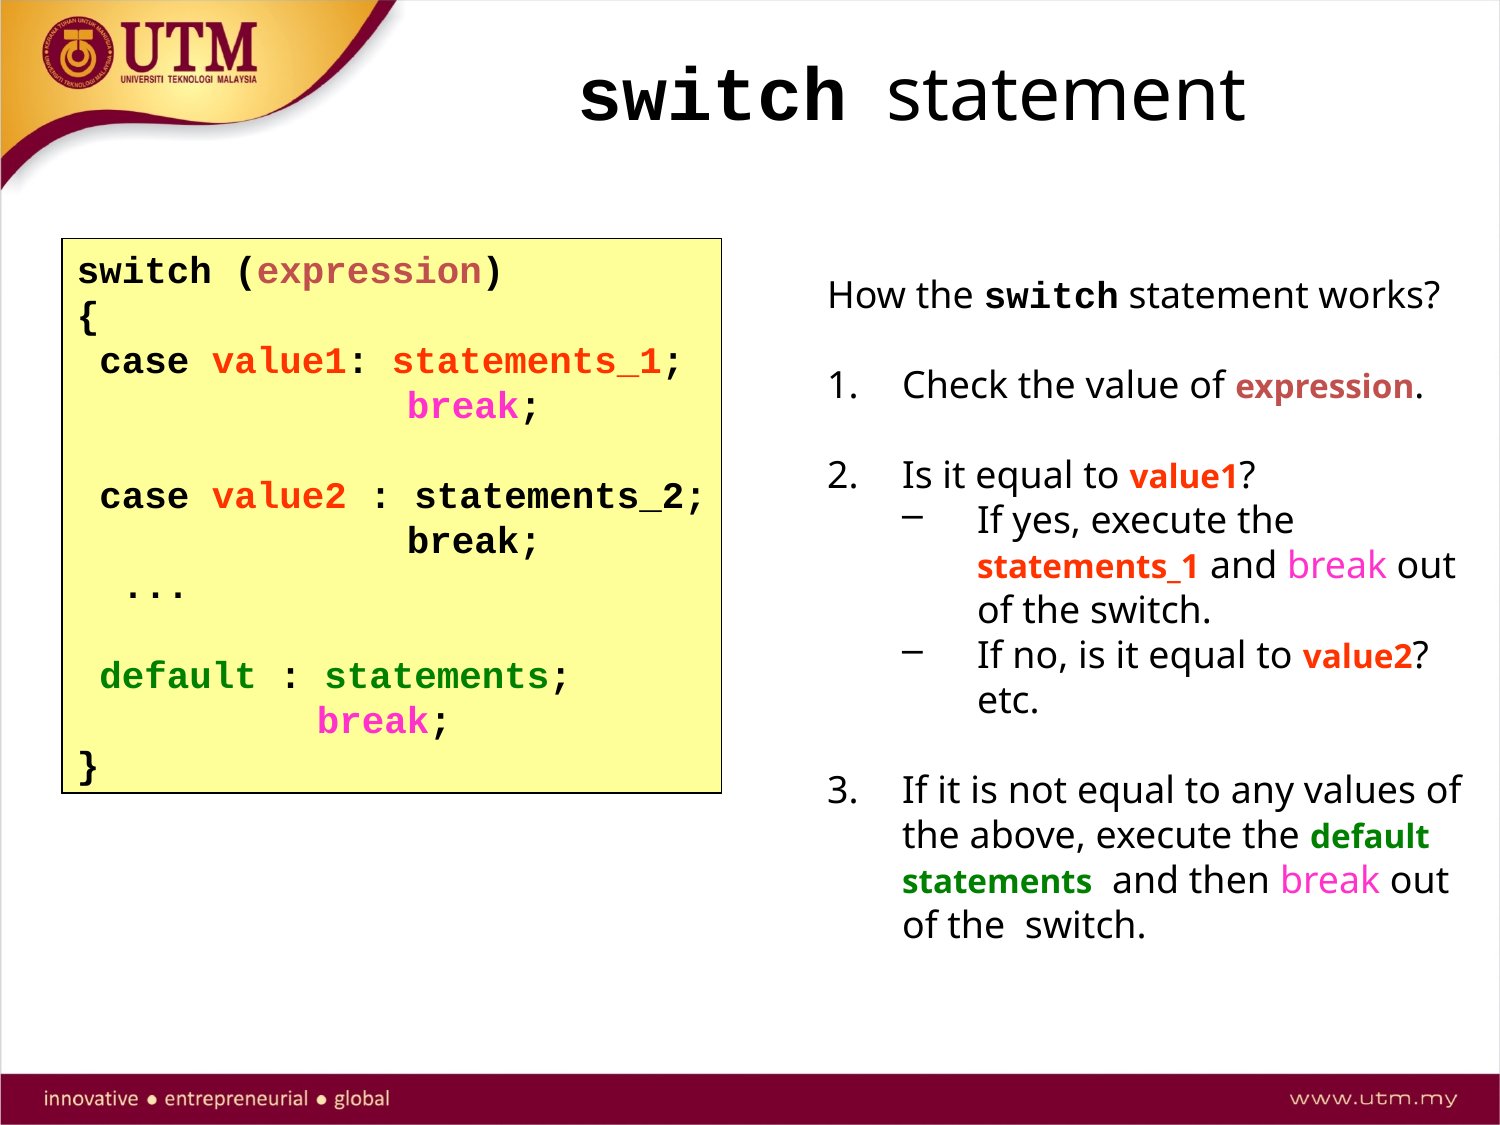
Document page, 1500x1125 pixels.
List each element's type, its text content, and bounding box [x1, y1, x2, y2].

text_box How the switch statement works? Check the value of expression. Is it equal to value1? If yes, execute the statements_1 and break out of the switch. If no, is it equal to value2? etc. If it is not equal to any values of the above, execute the default statements and then break out of the switch. [812, 263, 1500, 999]
picture [0, 0, 1500, 1125]
text_box switch statement [424, 37, 1400, 163]
text_box switch (expression) { case value1: statements_1; break; case value2 : statements_2; break; ... default : statements; break; } [62, 238, 722, 794]
